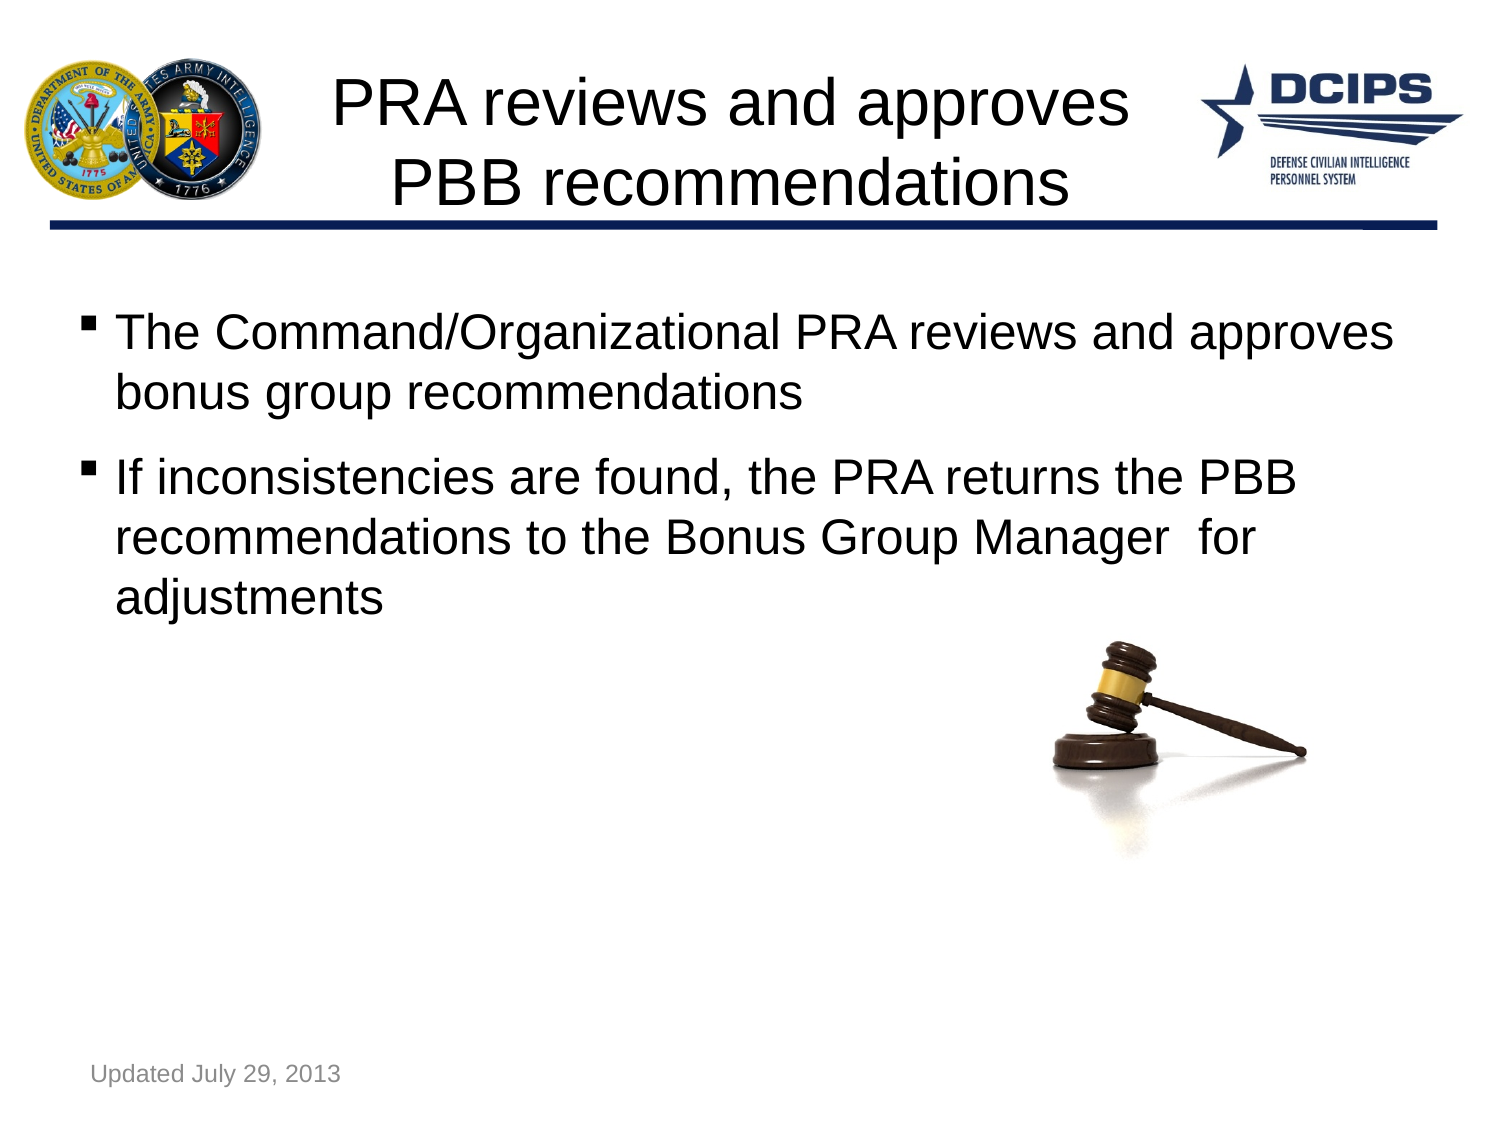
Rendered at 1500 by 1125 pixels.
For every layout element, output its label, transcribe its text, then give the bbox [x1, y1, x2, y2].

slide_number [75, 1042, 425, 1103]
picture [24, 58, 262, 200]
text_box The Command/Organizational PRA reviews and approves bonus group recommendations If inconsistencies are found, the PRA returns the PBB recommendations to the Bonus Group Manager for adjustments [62, 292, 1463, 632]
picture [1037, 587, 1326, 876]
title PRA reviews and approves PBB recommendations [262, 44, 1201, 233]
picture [1201, 49, 1500, 202]
